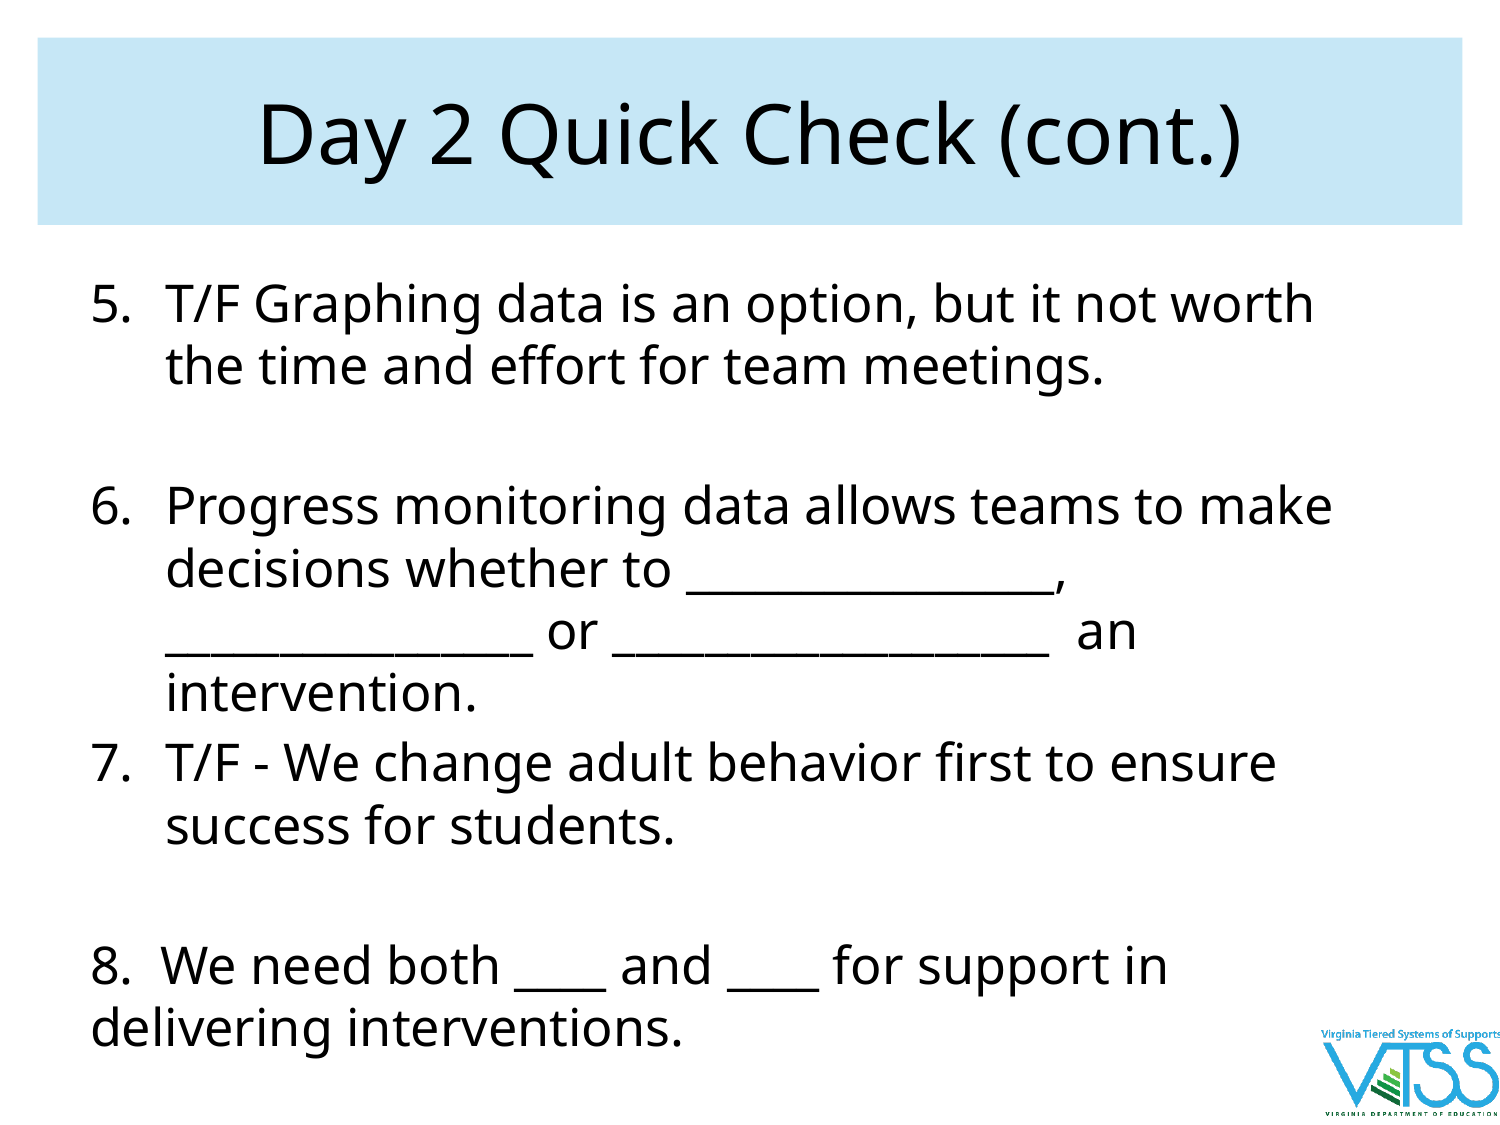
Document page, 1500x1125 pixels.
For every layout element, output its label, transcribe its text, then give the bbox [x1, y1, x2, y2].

title Day 2 Quick Check (cont.) [37, 37, 1463, 225]
picture [1425, 1029, 1500, 1116]
list T/F Graphing data is an option, but it not worth the time and effort for team meetings. Progress monitoring data allows teams to make decisions whether to ________________, ________________ or ___________________ an intervention. T/F - We change adult behavior first to ensure success for students. 8. We need both ____ and ____ for support in delivering interventions. [75, 262, 1425, 1125]
